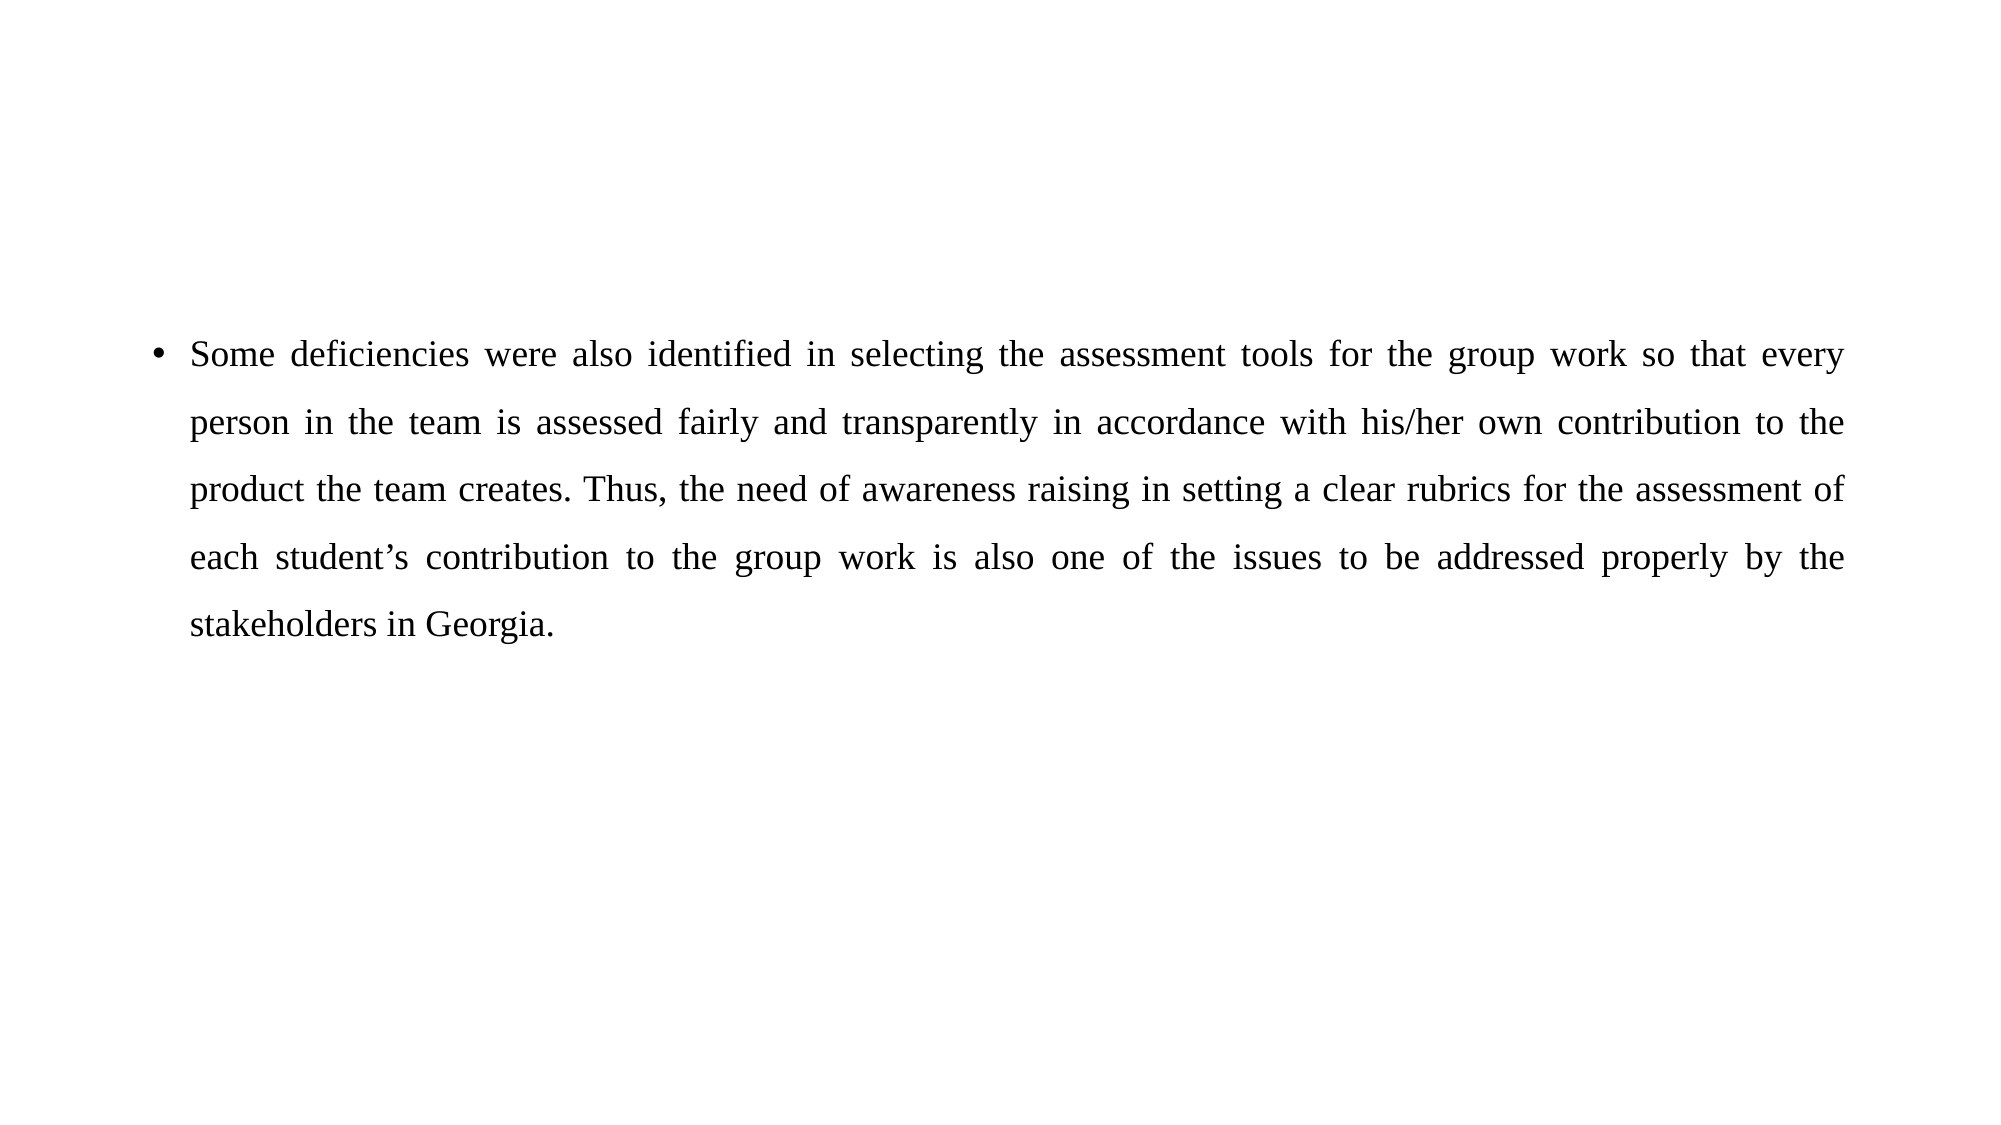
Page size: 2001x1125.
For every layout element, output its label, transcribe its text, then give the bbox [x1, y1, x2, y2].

list Some deficiencies were also identified in selecting the assessment tools for the group work so that every person in the team is assessed fairly and transparently in accordance with his/her own contribution to the product the team creates. Thus, the need of awareness raising in setting a clear rubrics for the assessment of each student’s contribution to the group work is also one of the issues to be addressed properly by the stakeholders in Georgia. [137, 299, 1863, 1014]
